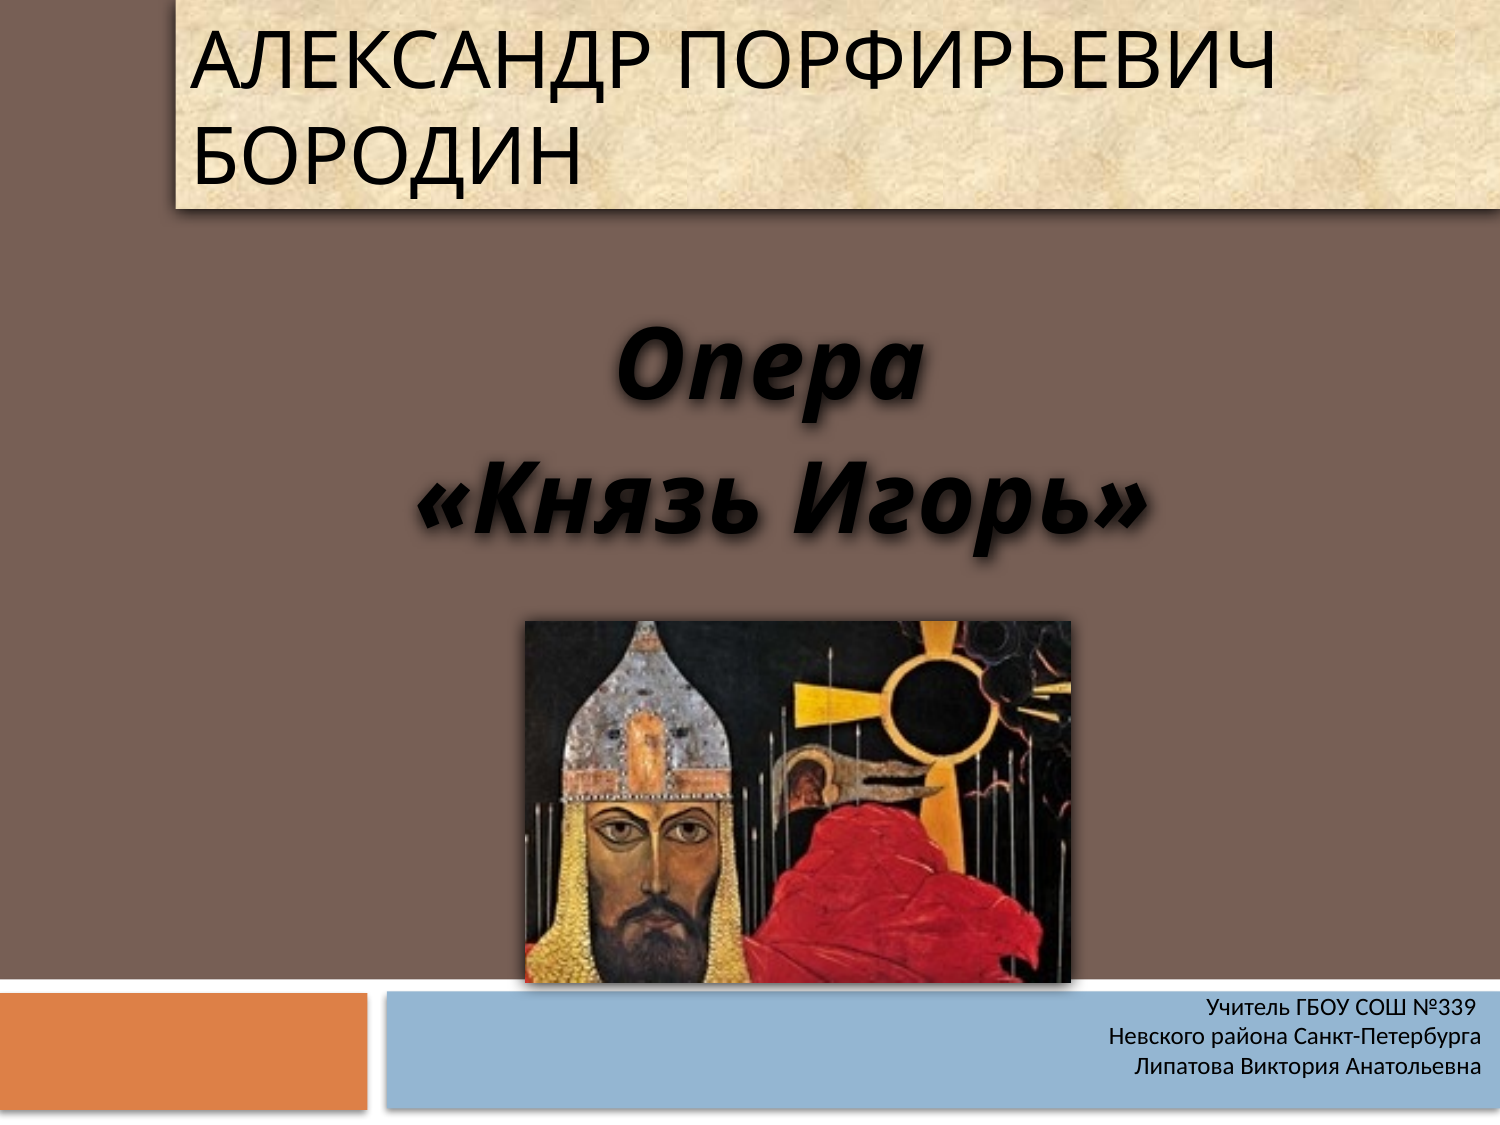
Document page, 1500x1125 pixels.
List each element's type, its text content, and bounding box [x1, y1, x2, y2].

picture [525, 621, 1071, 983]
title Александр Порфирьевич Бородин [175, 0, 1500, 209]
subtitle Опера «Князь Игорь» [371, 255, 1196, 598]
text_box Учитель ГБОУ СОШ №339 Невского района Санкт-Петербурга Липатова Виктория Анатольевна [611, 982, 1498, 1088]
